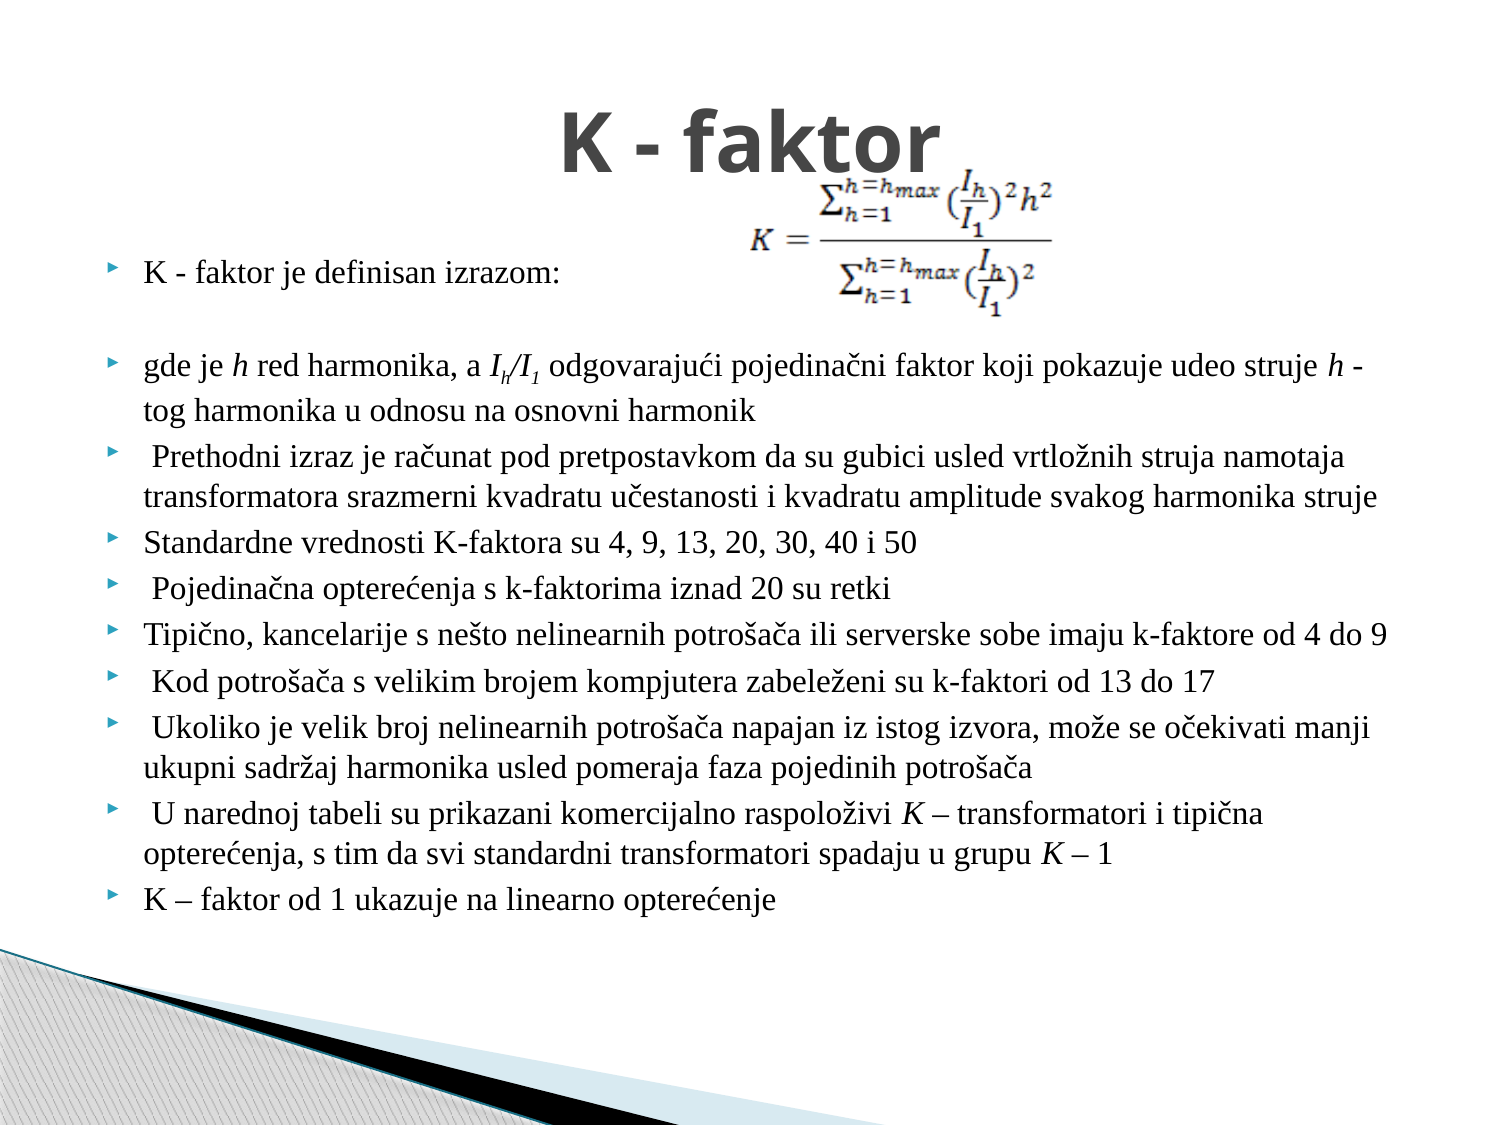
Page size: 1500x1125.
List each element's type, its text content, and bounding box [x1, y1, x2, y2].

title K - faktor [75, 45, 1425, 233]
picture [749, 163, 1055, 325]
list K - faktor je definisan izrazom: gde je h red harmonika, a Ih/I1 odgovarajući pojedinačni faktor koji pokazuje udeo struje h - tog harmonika u odnosu na osnovni harmonik Prethodni izraz je računat pod pretpostavkom da su gubici usled vrtložnih struja namotaja transformatora srazmerni kvadratu učestanosti i kvadratu amplitude svakog harmonika struje Standardne vrednosti K-faktora su 4, 9, 13, 20, 30, 40 i 50 Pojedinačna opterećenja s k-faktorima iznad 20 su retki Tipično, kancelarije s nešto nelinearnih potrošača ili serverske sobe imaju k-faktore od 4 do 9 Kod potrošača s velikim brojem kompjutera zabeleženi su k-faktori od 13 do 17 Ukoliko je velik broj nelinearnih potrošača napajan iz istog izvora, može se očekivati manji ukupni sadržaj harmonika usled pomeraja faza pojedinih potrošača U narednoj tabeli su prikazani komercijalno raspoloživi K – transformatori i tipična opterećenja, s tim da svi standardni transformatori spadaju u grupu K – 1 K – faktor od 1 ukazuje na linearno opterećenje [75, 243, 1425, 986]
